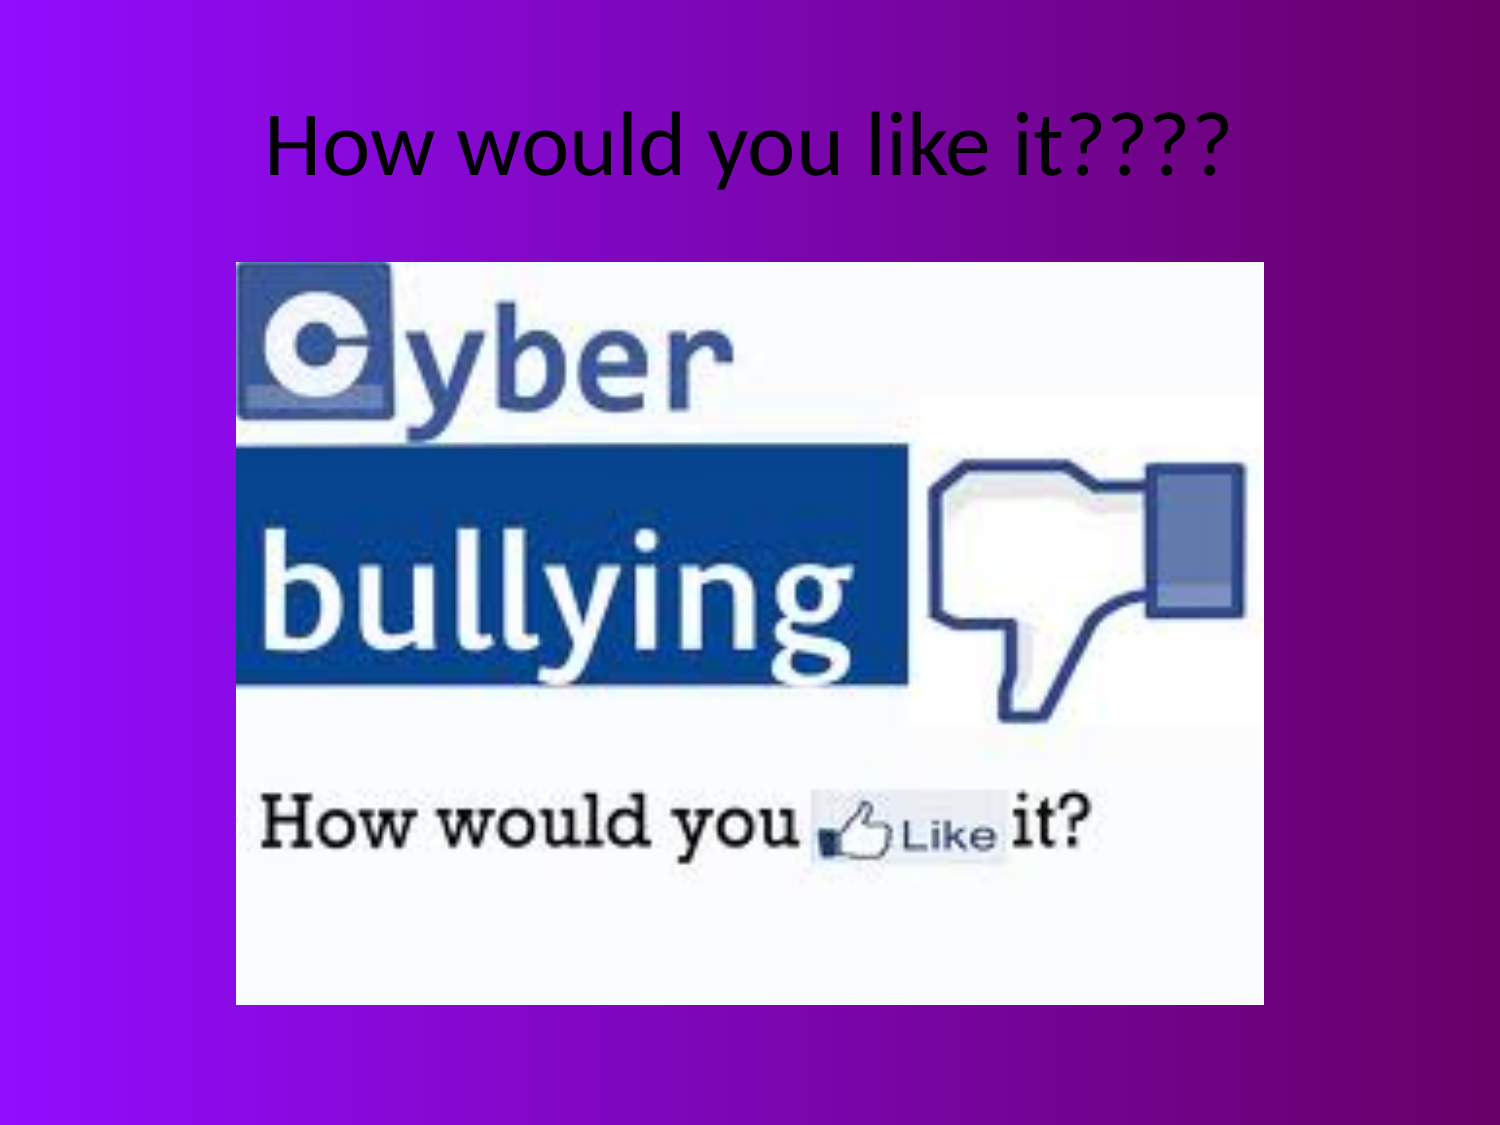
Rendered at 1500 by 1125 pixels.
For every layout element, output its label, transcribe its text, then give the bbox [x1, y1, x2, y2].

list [74, 262, 1426, 1006]
title How would you like it???? [75, 45, 1425, 233]
